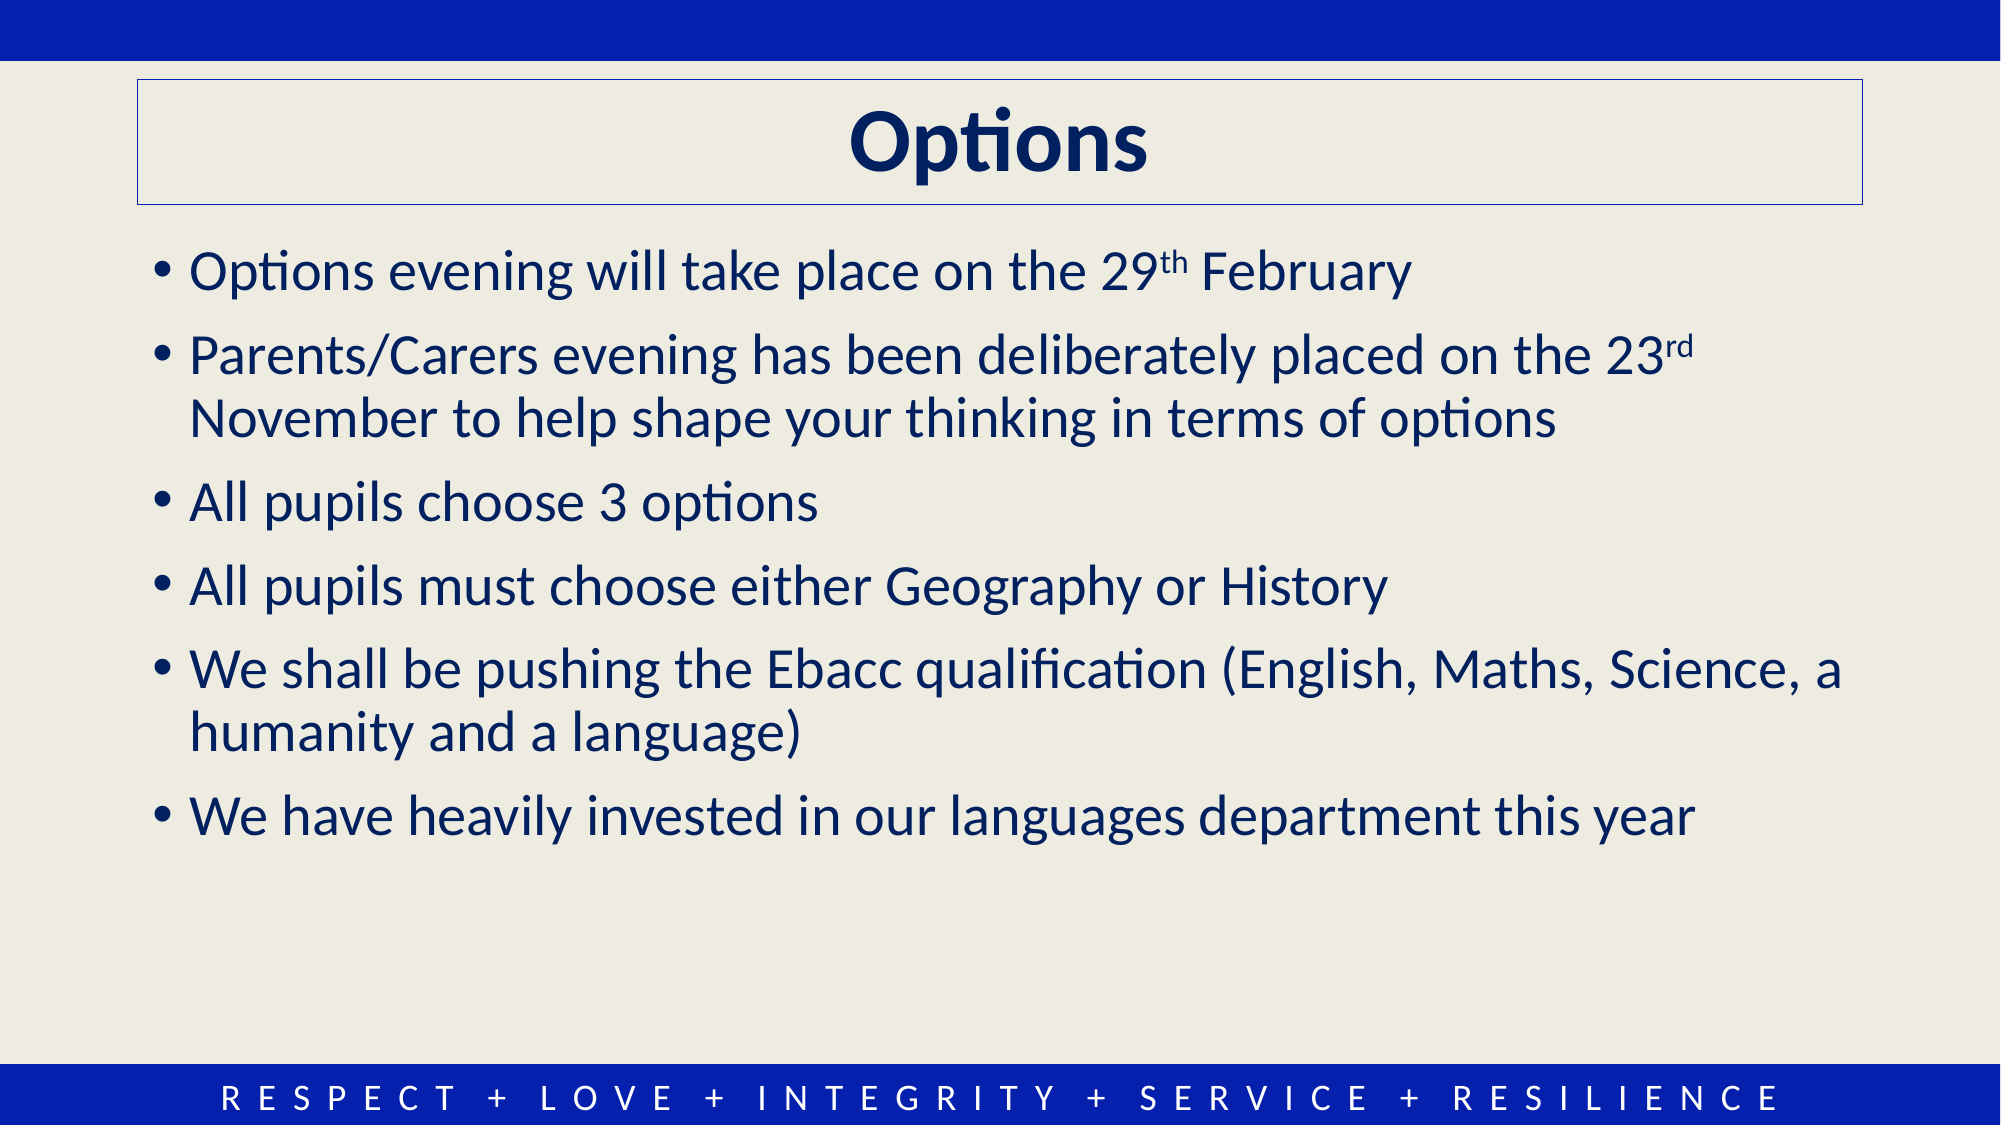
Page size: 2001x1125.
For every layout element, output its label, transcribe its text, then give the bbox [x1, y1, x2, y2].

title Options [137, 79, 1863, 205]
list Options evening will take place on the 29th February Parents/Carers evening has been deliberately placed on the 23rd November to help shape your thinking in terms of options All pupils choose 3 options All pupils must choose either Geography or History We shall be pushing the Ebacc qualification (English, Maths, Science, a humanity and a language) We have heavily invested in our languages department this year [137, 232, 1863, 947]
